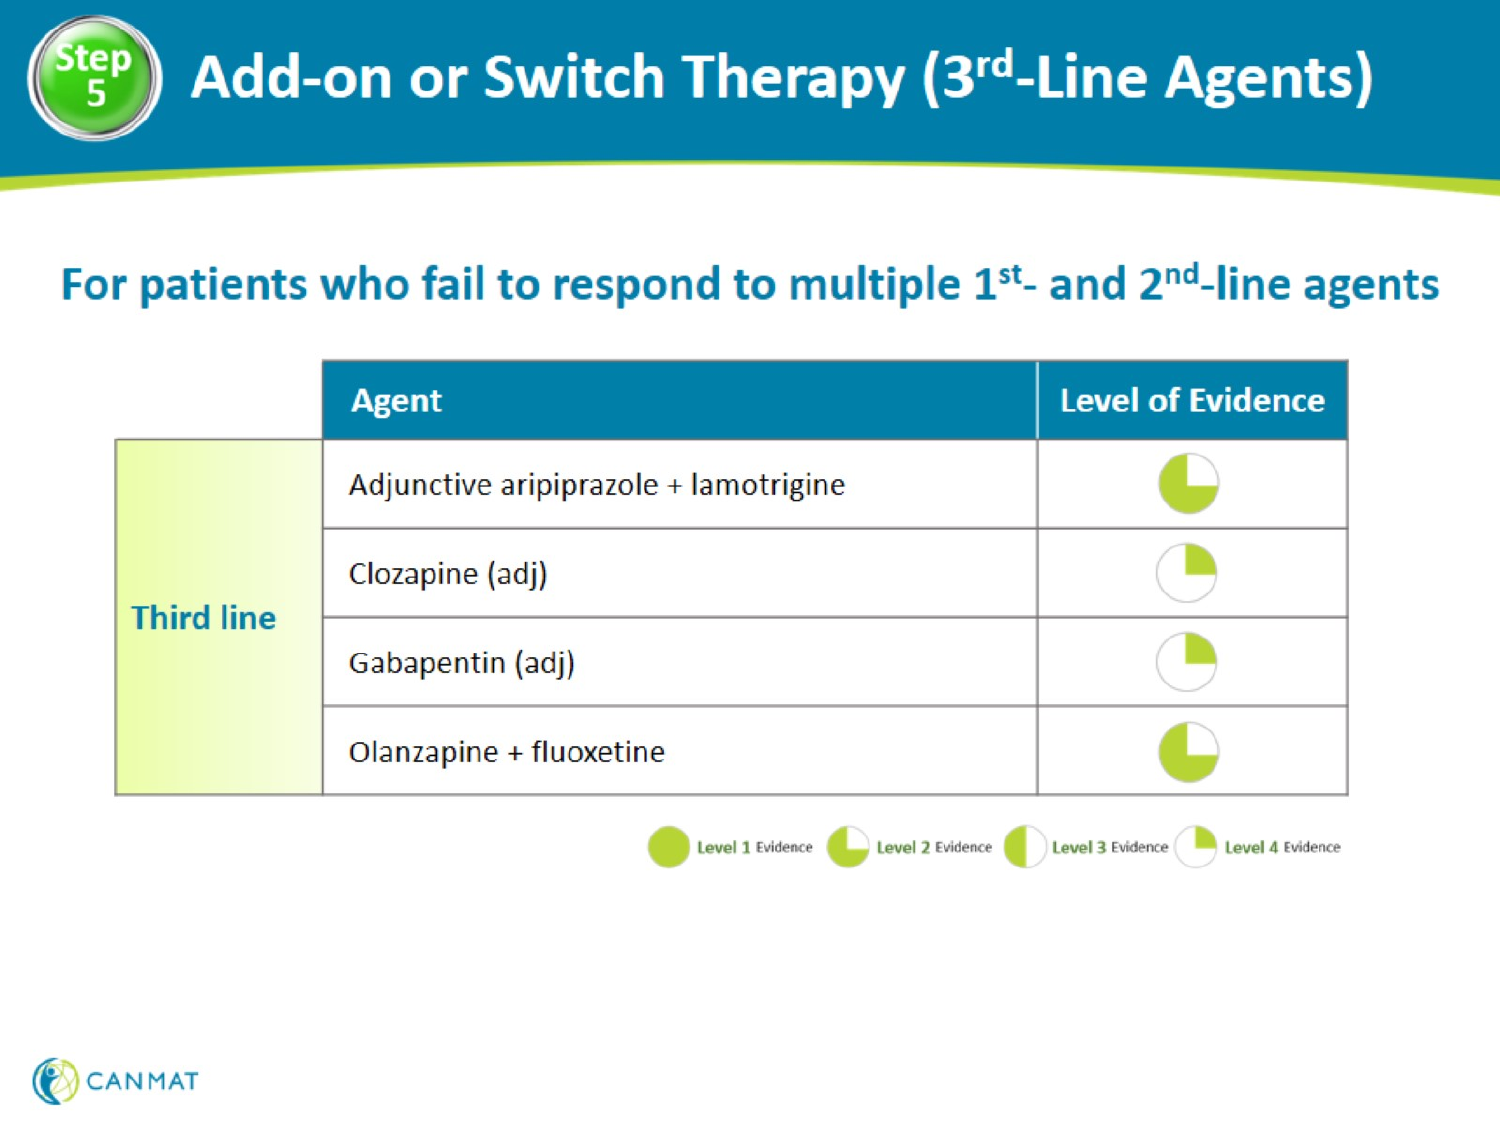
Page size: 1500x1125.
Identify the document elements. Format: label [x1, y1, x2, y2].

picture [1039, 55, 1064, 99]
picture [303, 66, 357, 98]
picture [1083, 65, 1112, 99]
picture [1066, 66, 1077, 98]
picture [842, 66, 874, 108]
picture [1305, 58, 1353, 98]
picture [449, 66, 469, 98]
picture [875, 66, 906, 108]
picture [269, 52, 299, 98]
picture [0, 160, 1500, 1125]
picture [992, 47, 1013, 77]
picture [581, 58, 603, 98]
picture [568, 52, 578, 62]
picture [1165, 56, 1236, 108]
picture [233, 52, 263, 98]
picture [719, 52, 748, 99]
picture [1066, 52, 1077, 62]
picture [568, 66, 578, 98]
picture [1016, 78, 1034, 86]
picture [486, 55, 514, 98]
picture [787, 66, 837, 100]
picture [945, 55, 974, 98]
picture [1273, 66, 1302, 99]
picture [605, 66, 630, 98]
picture [977, 57, 990, 77]
picture [752, 66, 783, 98]
picture [682, 55, 716, 99]
picture [191, 55, 231, 98]
picture [1237, 66, 1268, 98]
picture [410, 66, 444, 98]
picture [515, 65, 564, 98]
picture [1357, 50, 1372, 108]
picture [924, 50, 940, 108]
picture [633, 52, 664, 99]
picture [1117, 66, 1148, 98]
picture [27, 15, 163, 142]
picture [362, 66, 390, 98]
